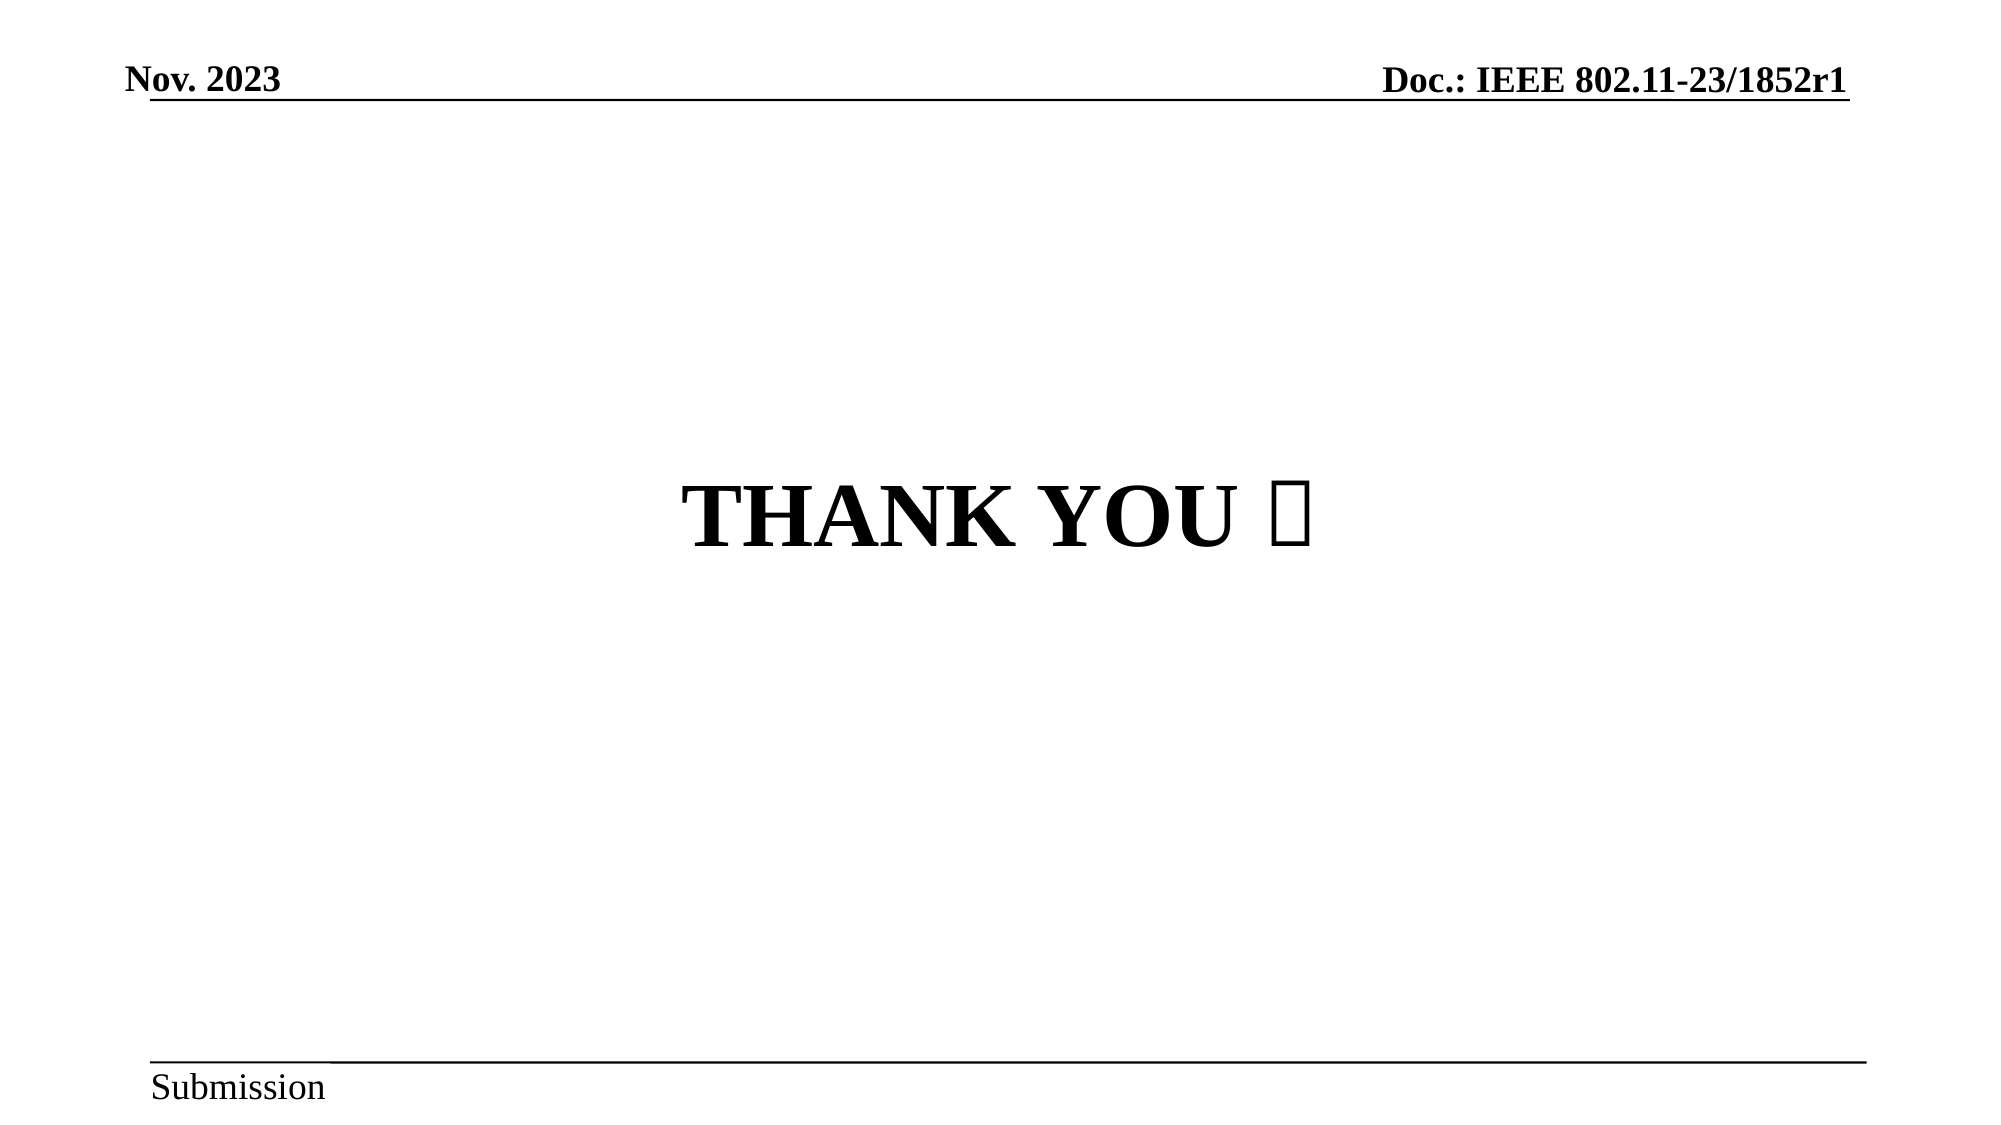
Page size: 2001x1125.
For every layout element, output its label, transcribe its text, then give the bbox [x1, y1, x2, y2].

list THANK YOU  [137, 447, 1863, 678]
